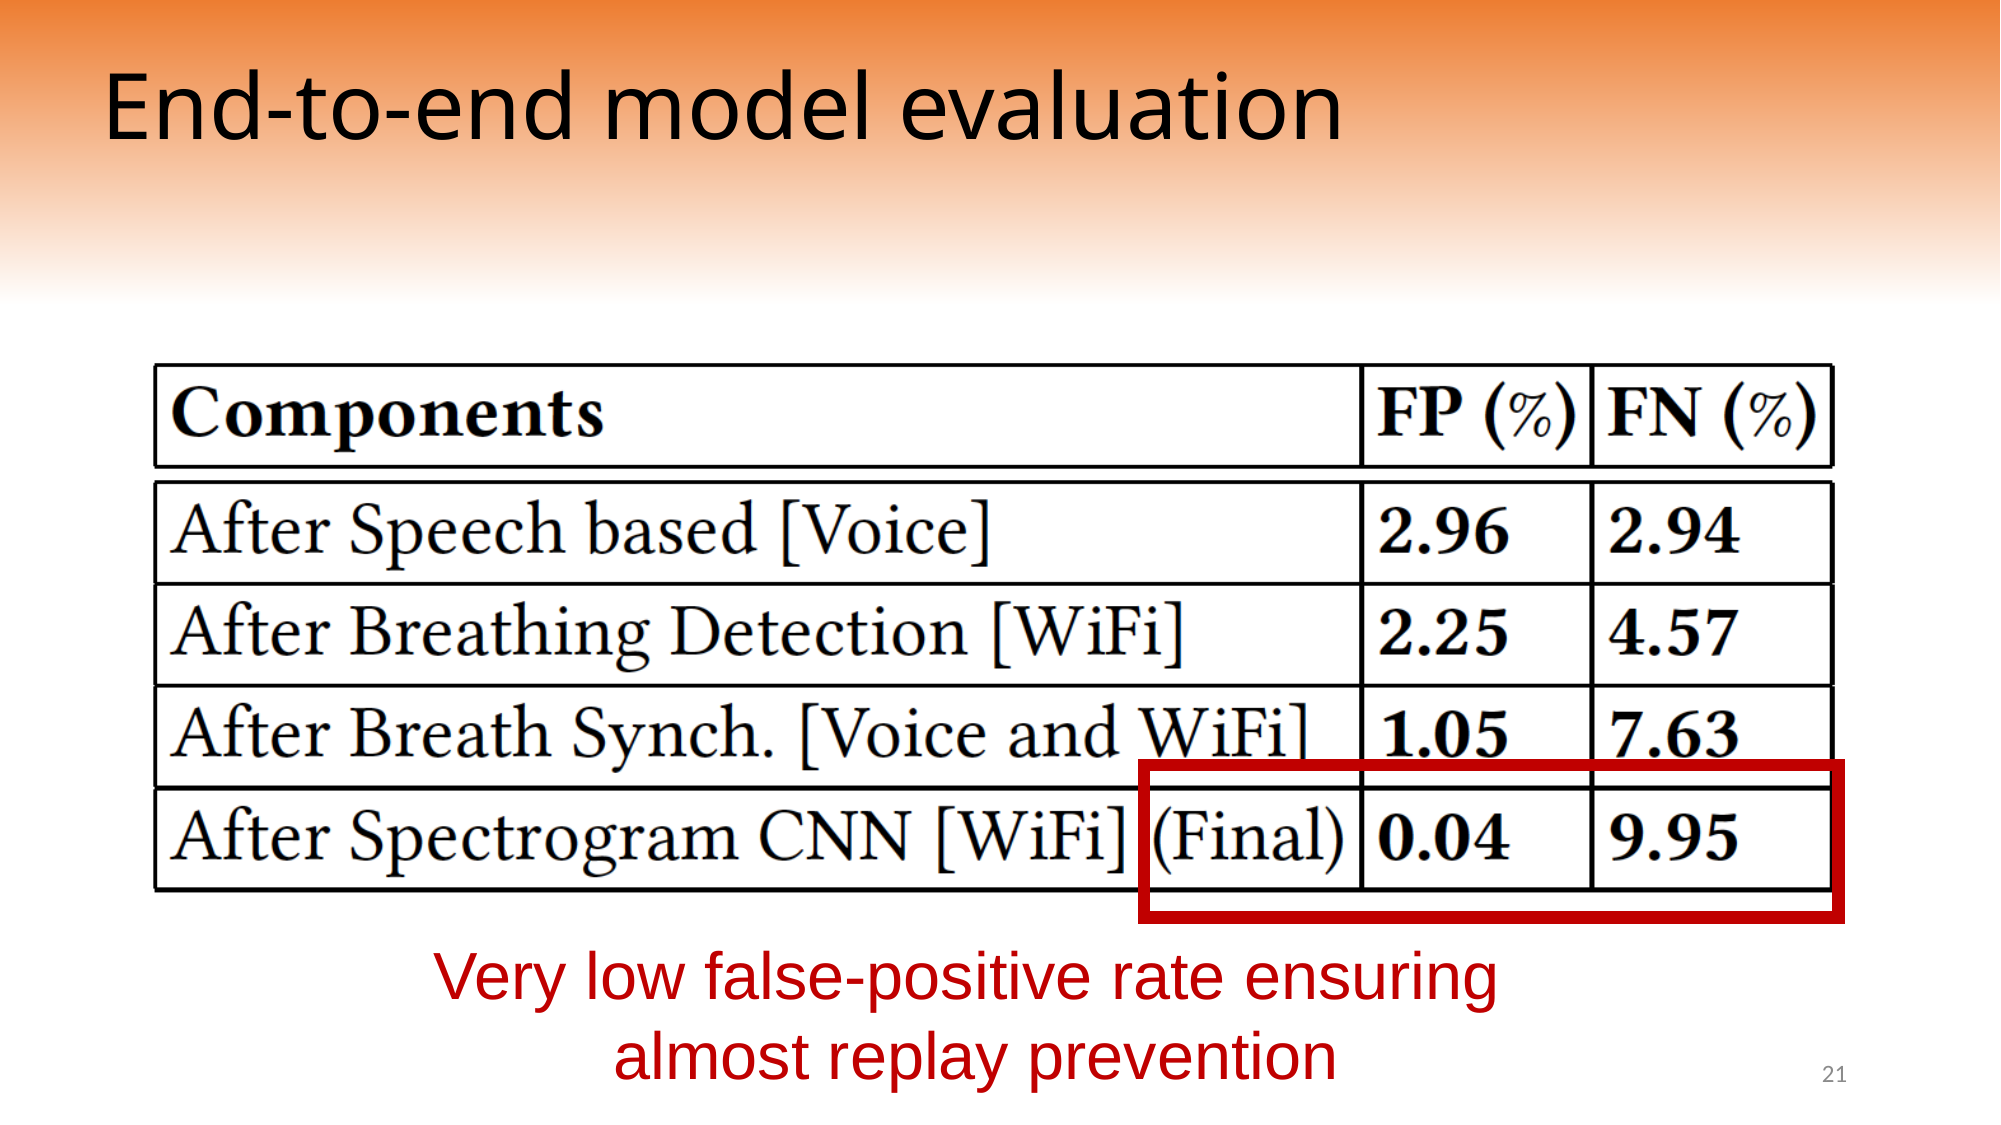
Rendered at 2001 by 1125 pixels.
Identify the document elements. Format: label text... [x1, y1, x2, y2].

text_box End-to-end model evaluation [39, 0, 1902, 220]
slide_number 21 [1412, 1042, 1863, 1103]
text_box Very low false-positive rate ensuring almost replay prevention [418, 925, 1534, 1101]
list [128, 320, 1863, 918]
